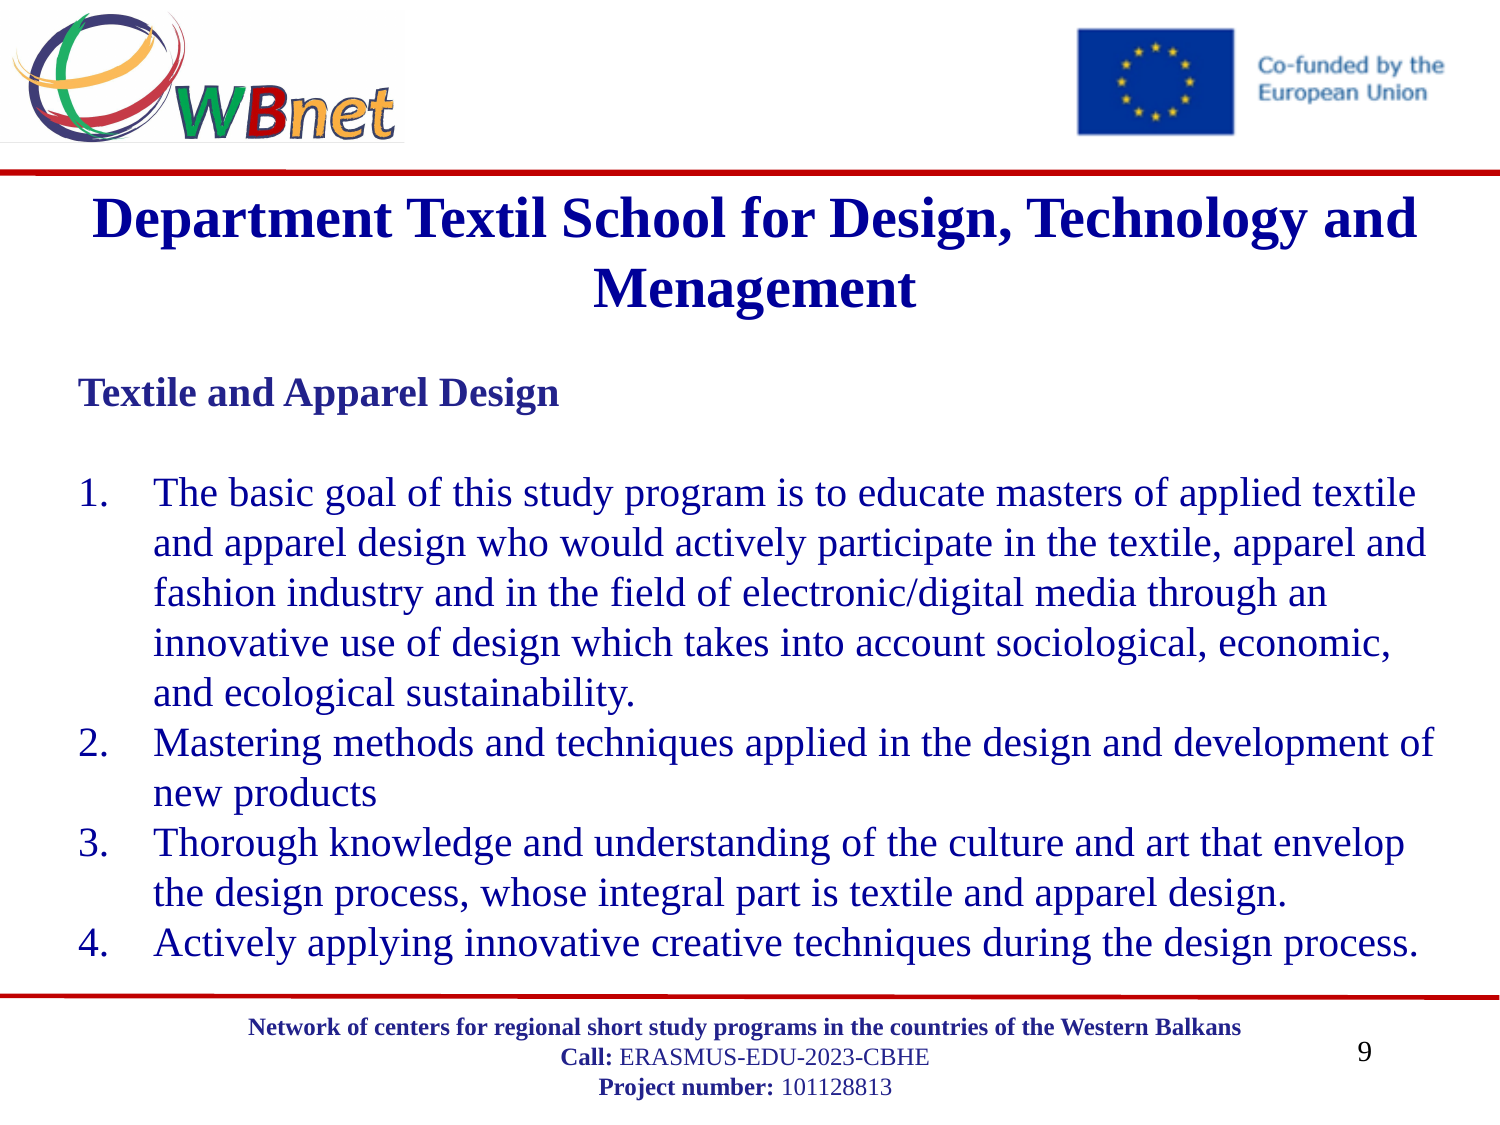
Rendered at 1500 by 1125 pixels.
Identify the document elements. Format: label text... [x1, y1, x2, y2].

list The basic goal of this study program is to educate masters of applied textile and apparel design who would actively participate in the textile, apparel and fashion industry and in the field of electronic/digital media through an innovative use of design which takes into account sociological, economic, and ecological sustainability. Mastering methods and techniques applied in the design and development of new products Thorough knowledge and understanding of the culture and art that envelop the design process, whose integral part is textile and apparel design. Actively applying innovative creative techniques during the design process. [63, 457, 1460, 994]
list The basic goal of this study program is to educate masters of applied textile and apparel design who would actively participate in the textile, apparel and fashion industry and in the field of electronic/digital media through an innovative use of design which takes into account sociological, economic, and ecological sustainability. Mastering methods and techniques applied in the design and development of new products Thorough knowledge and understanding of the culture and art that envelop the design process, whose integral part is textile and apparel design. Actively applying innovative creative techniques during the design process. [63, 1006, 1460, 1072]
picture [1056, 9, 1461, 153]
text_box Textile and Apparel Design [63, 323, 1009, 458]
picture [0, 9, 405, 143]
title Department Textil School for Design, Technology and Menagement [10, 178, 1500, 320]
text_box Network of centers for regional short study programs in the countries of the Western Balkans Call: ERASMUS-EDU-2023-CBHE Project number: 101128813 [10, 1006, 1480, 1108]
